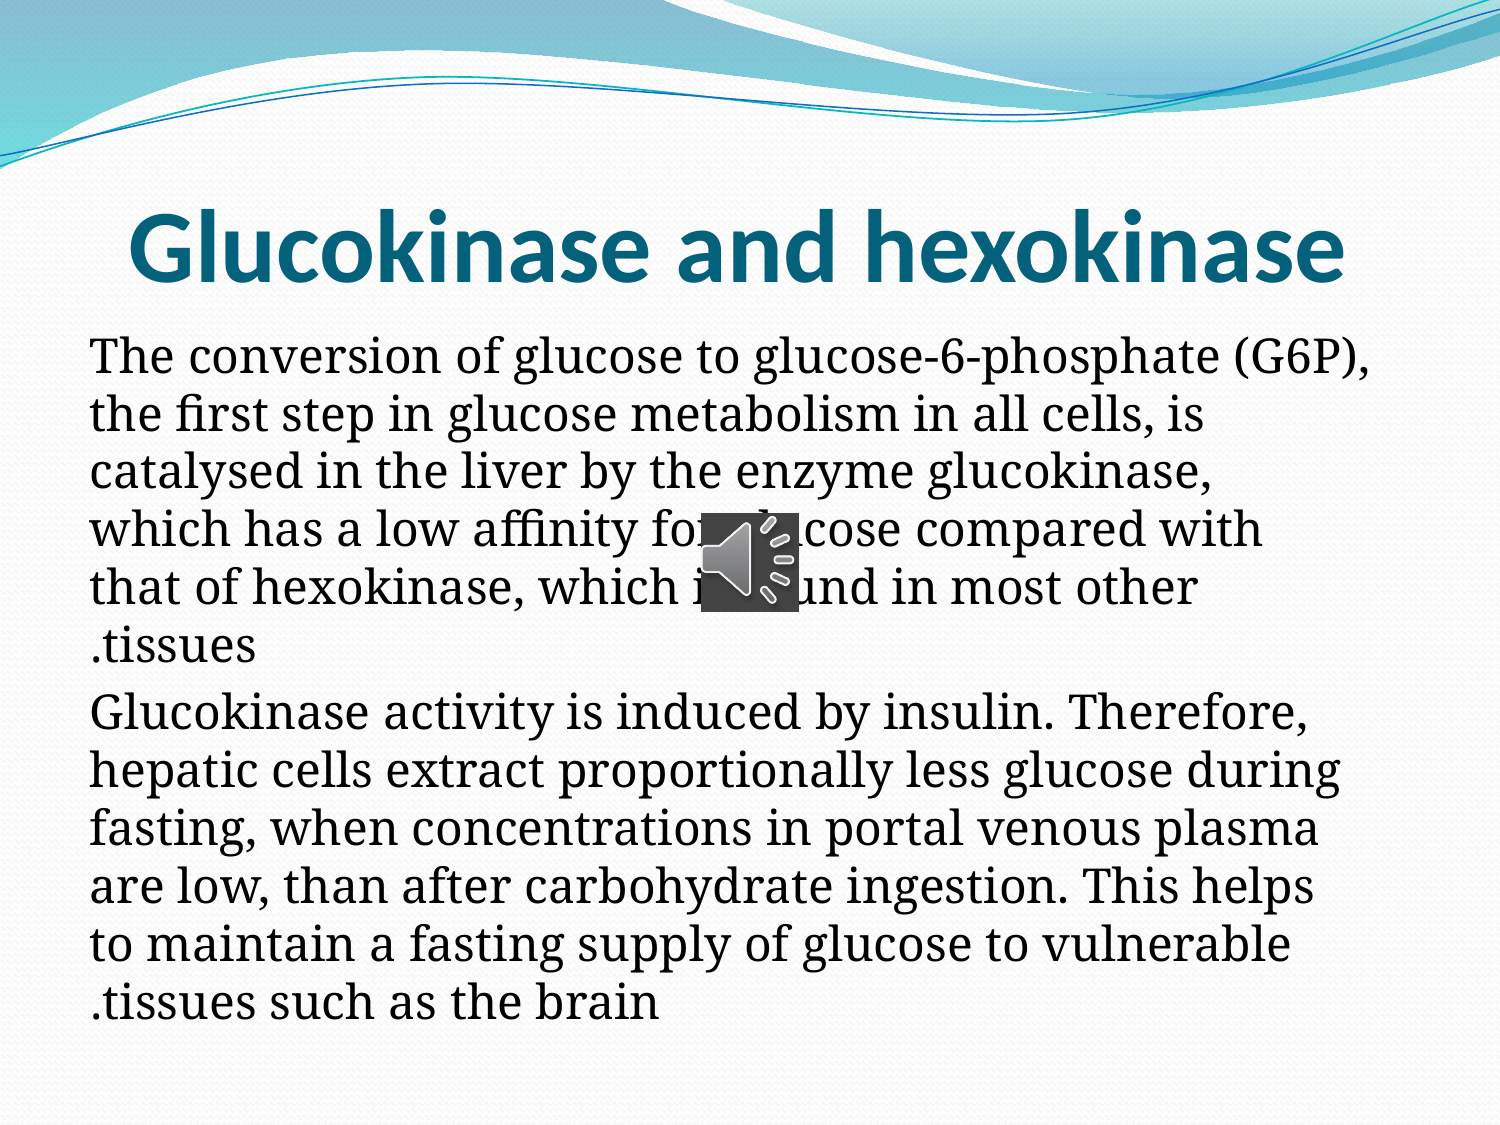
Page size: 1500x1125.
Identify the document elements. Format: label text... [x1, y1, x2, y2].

picture [699, 512, 801, 613]
list The conversion of glucose to glucose-6-phosphate (G6P), the first step in glucose metabolism in all cells, is catalysed in the liver by the enzyme glucokinase, which has a low affinity for glucose compared with that of hexokinase, which is found in most other tissues. Glucokinase activity is induced by insulin. Therefore, hepatic cells extract proportionally less glucose during fasting, when concentrations in portal venous plasma are low, than after carbohydrate ingestion. This helps to maintain a fasting supply of glucose to vulnerable tissues such as the brain. [75, 317, 1425, 1038]
title Glucokinase and hexokinase [75, 115, 1425, 303]
